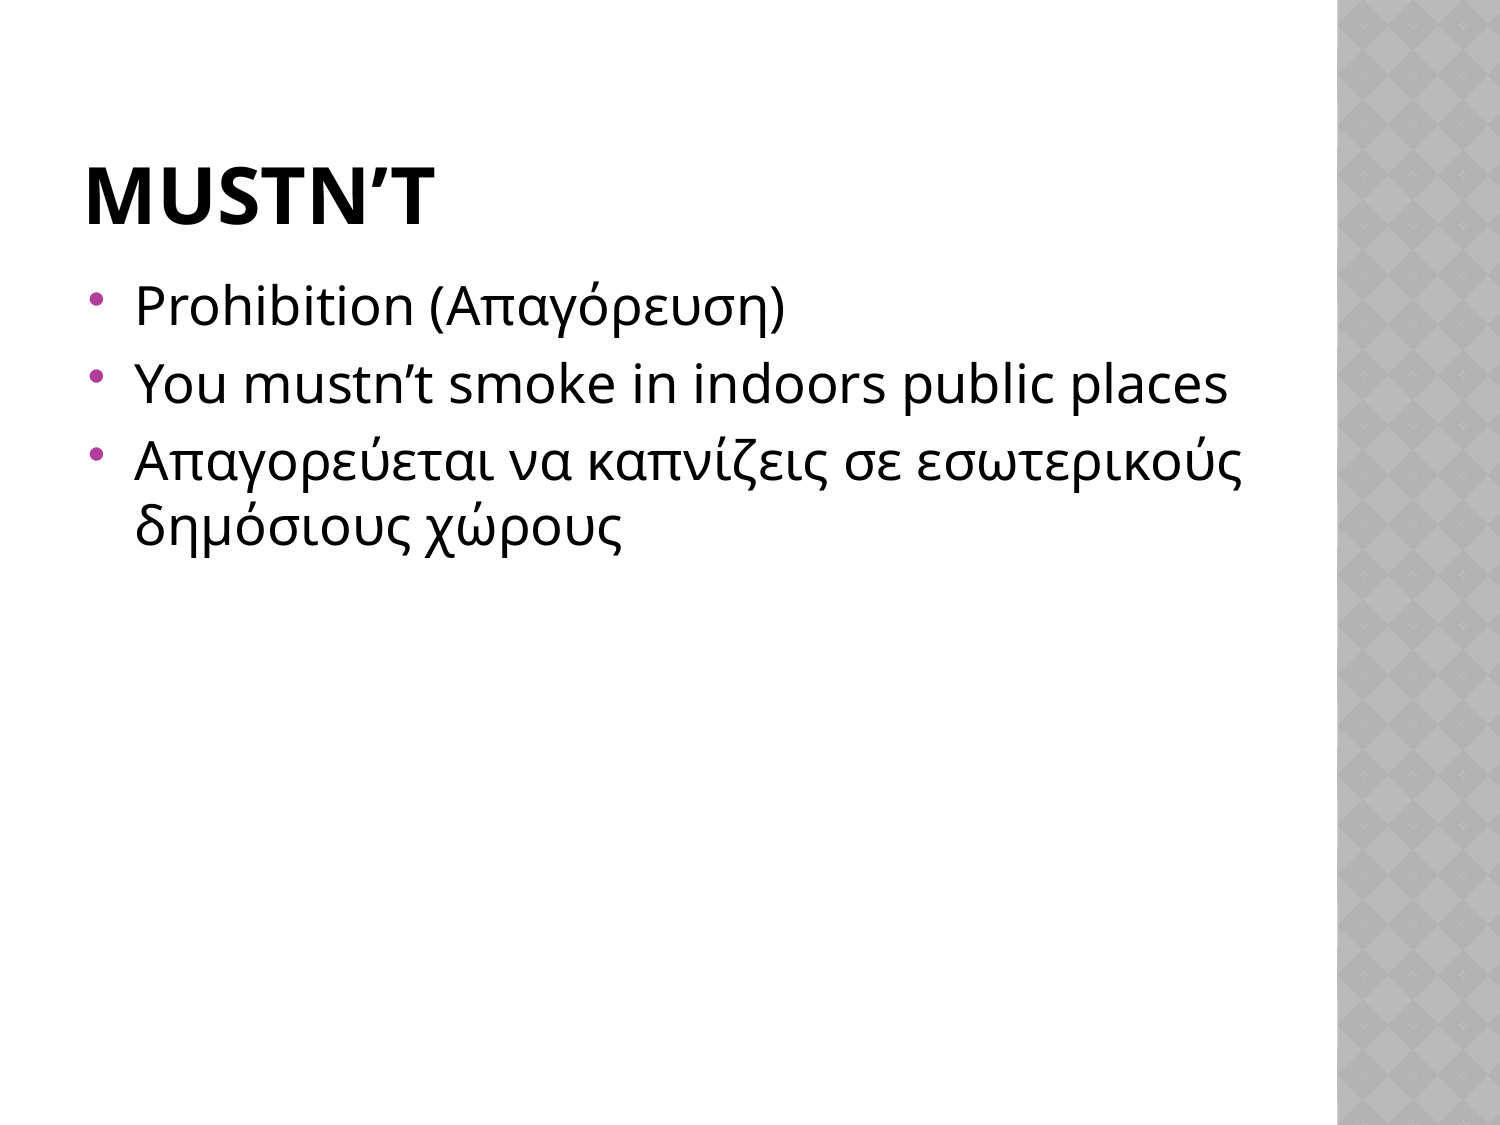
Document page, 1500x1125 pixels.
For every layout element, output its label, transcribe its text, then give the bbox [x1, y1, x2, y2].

list Prohibition (Απαγόρευση) You mustn’t smoke in indoors public places Απαγορεύεται να καπνίζεις σε εσωτερικούς δημόσιους χώρους [75, 264, 1263, 1059]
title Mustn’t [75, 52, 1263, 240]
